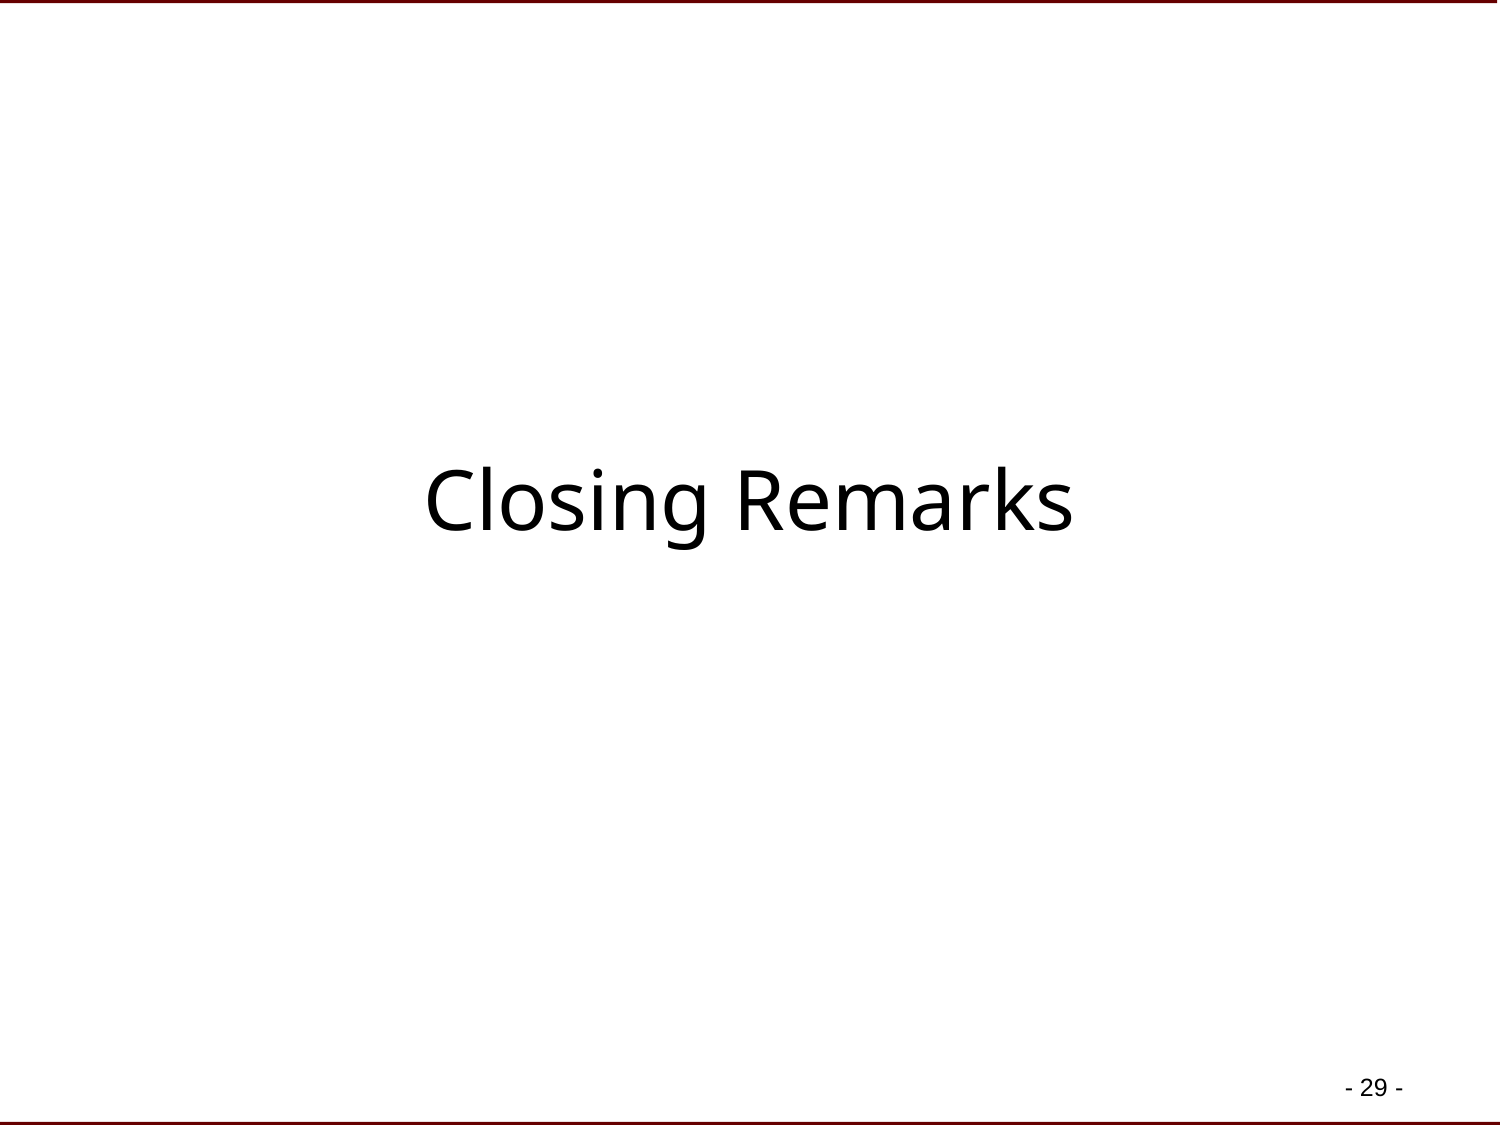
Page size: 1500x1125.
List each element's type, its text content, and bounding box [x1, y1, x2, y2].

title Closing Remarks [112, 450, 1388, 675]
